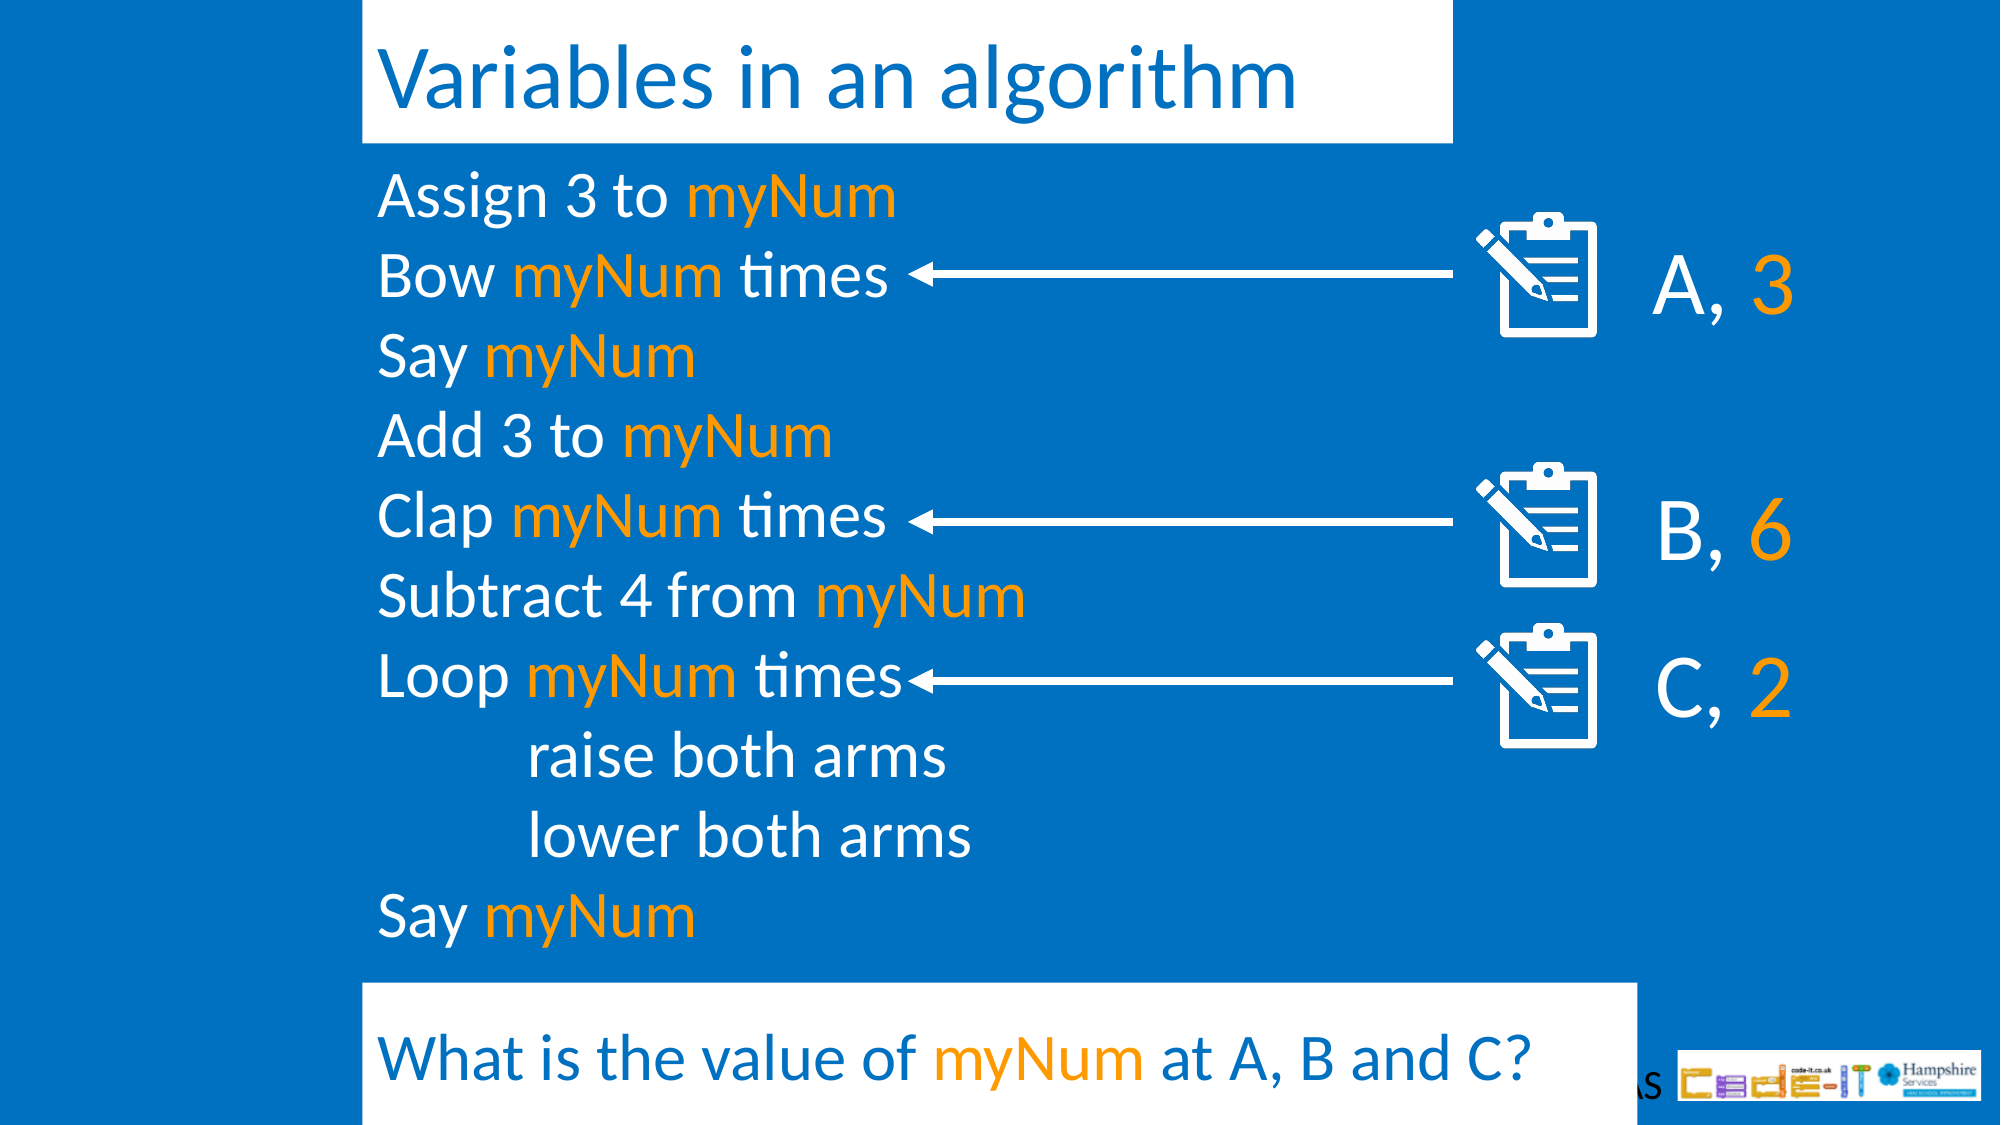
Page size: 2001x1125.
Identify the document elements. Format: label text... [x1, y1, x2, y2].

text_box A, 3 [1637, 216, 1907, 341]
picture [1677, 1050, 1982, 1101]
text_box What is the value of myNum at A, B and C? [362, 982, 1638, 1125]
picture [1468, 449, 1619, 600]
text_box C, 2 [1640, 618, 1841, 743]
text_box Variables in an algorithm [362, 0, 1453, 144]
text_box B, 6 [1640, 461, 1864, 587]
picture [1468, 199, 1619, 350]
text_box Assign 3 to myNum Bow myNum times Say myNum Add 3 to myNum Clap myNum times Subtract 4 from myNum Loop myNum times raise both arms lower both arms Say myNum [362, 143, 1093, 982]
picture [1468, 610, 1619, 761]
